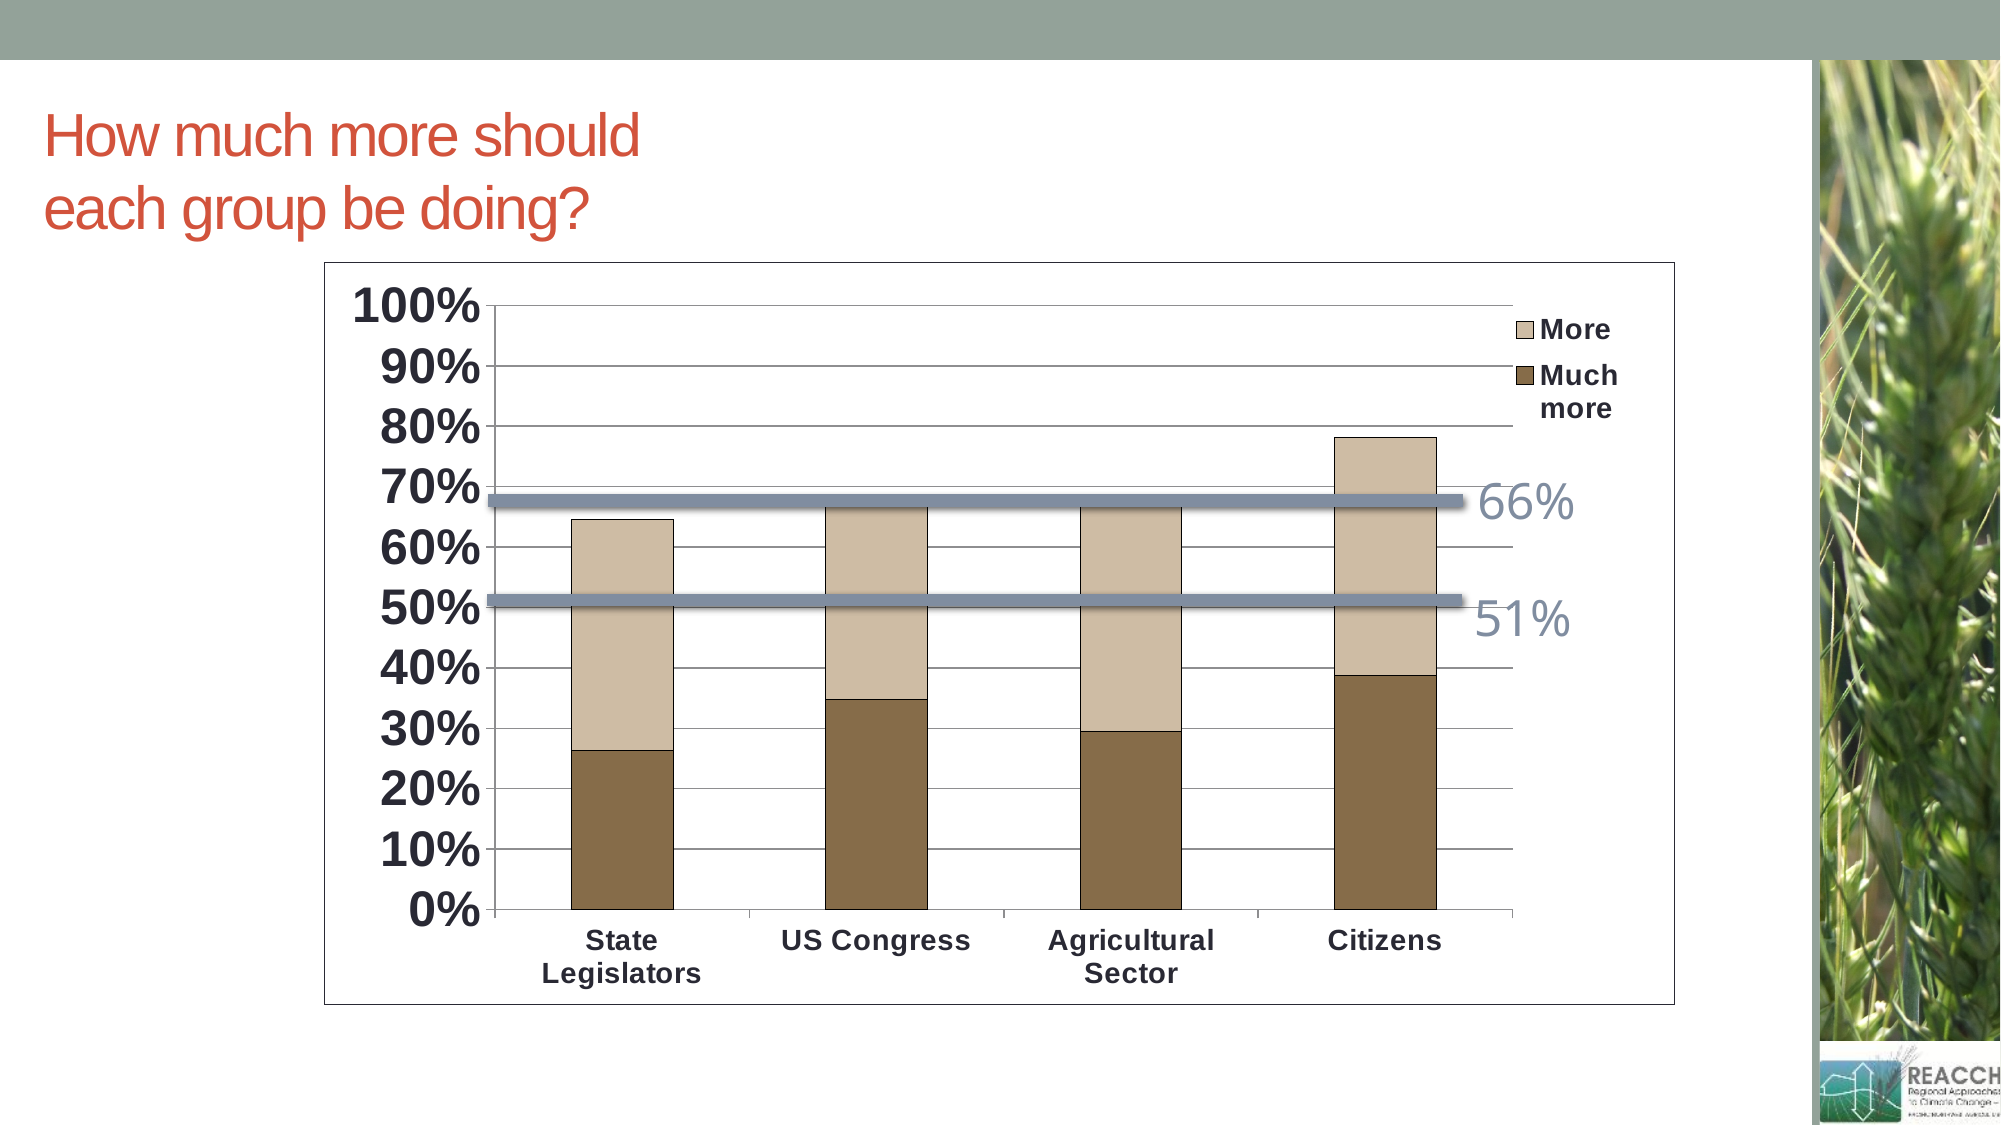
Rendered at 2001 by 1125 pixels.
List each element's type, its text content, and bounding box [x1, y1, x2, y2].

picture [1819, 56, 2001, 1125]
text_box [487, 462, 1613, 539]
title How much more should each group be doing? [28, 87, 1619, 250]
chart [324, 262, 1676, 1006]
